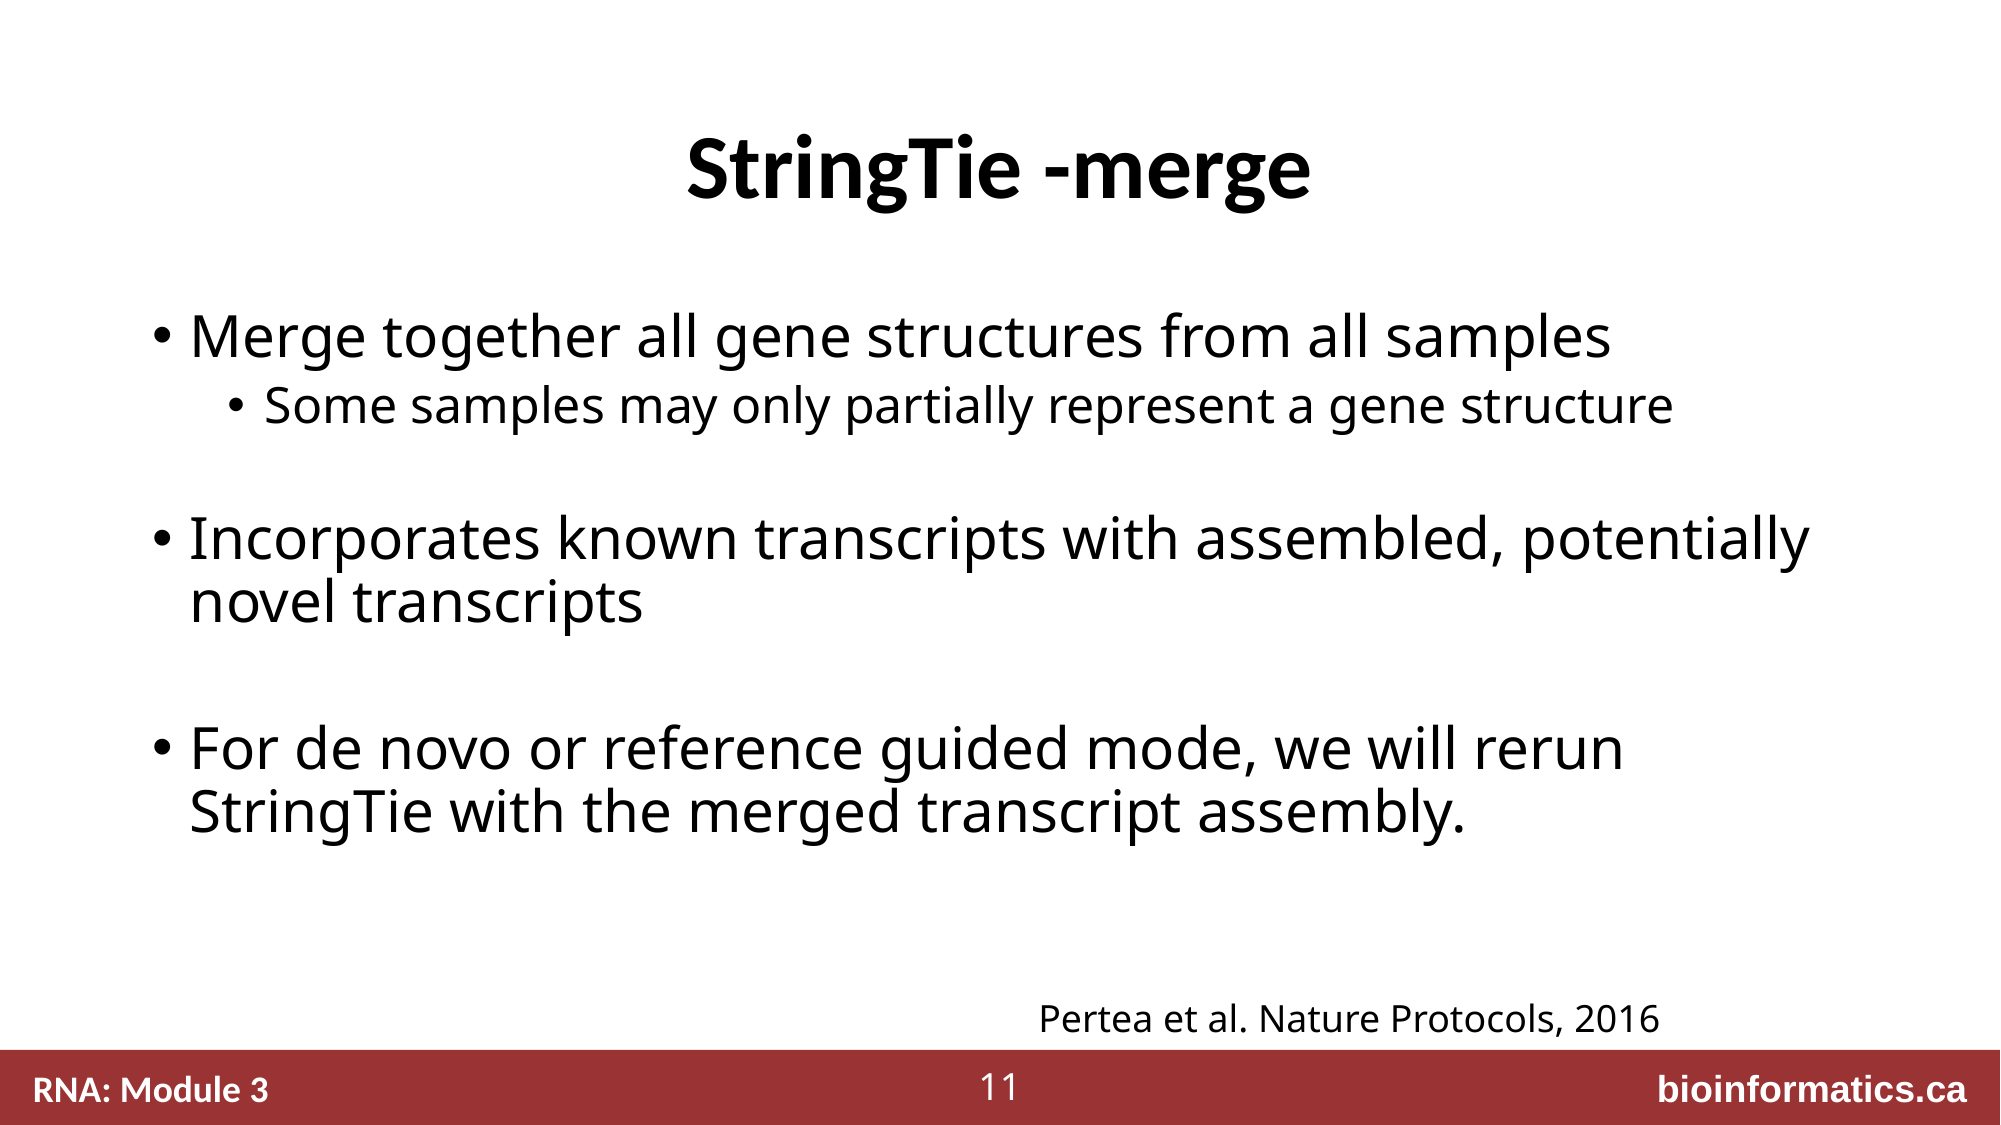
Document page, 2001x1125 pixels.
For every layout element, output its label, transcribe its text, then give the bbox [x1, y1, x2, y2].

title StringTie -merge [137, 59, 1863, 278]
text_box Pertea et al. Nature Protocols, 2016 [1023, 987, 1750, 1048]
list Merge together all gene structures from all samples Some samples may only partially represent a gene structure Incorporates known transcripts with assembled, potentially novel transcripts For de novo or reference guided mode, we will rerun StringTie with the merged transcript assembly. [137, 299, 1863, 1014]
